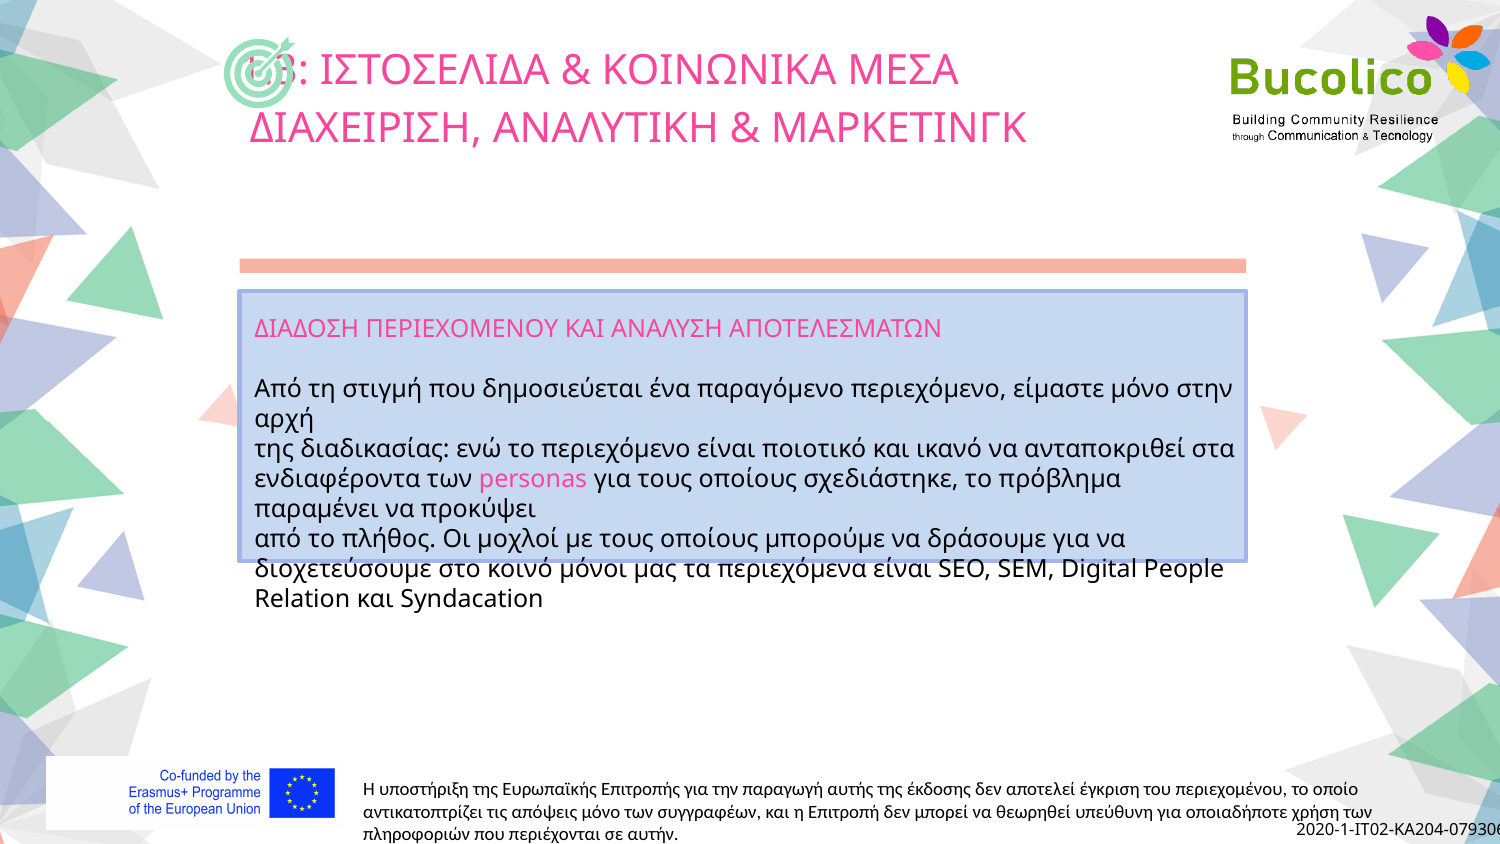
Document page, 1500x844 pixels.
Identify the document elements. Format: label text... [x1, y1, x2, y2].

text_box Η υποστήριξη της Ευρωπαϊκής Επιτροπής για την παραγωγή αυτής της έκδοσης δεν αποτελεί έγκριση του περιεχομένου, το οποίο αντικατοπτρίζει τις απόψεις μόνο των συγγραφέων, και η Επιτροπή δεν μπορεί να θεωρηθεί υπεύθυνη για οποιαδήποτε χρήση των πληροφοριών που περιέχονται σε αυτήν. [348, 769, 1486, 844]
text_box ΔΙΑΔΟΣΗ ΠΕΡΙΕΧΟΜΕΝΟΥ ΚΑΙ ΑΝΑΛΥΣΗ ΑΠΟΤΕΛΕΣΜΑΤΩΝ Από τη στιγμή που δημοσιεύεται ένα παραγόμενο περιεχόμενο, είμαστε μόνο στην αρχή της διαδικασίας: ενώ το περιεχόμενο είναι ποιοτικό και ικανό να ανταποκριθεί στα ενδιαφέροντα των personas για τους οποίους σχεδιάστηκε, το πρόβλημα παραμένει να προκύψει από το πλήθος. Οι μοχλοί με τους οποίους μπορούμε να δράσουμε για να διοχετεύσουμε στο κοινό μόνοι μας τα περιεχόμενα είναι SEO, SEM, Digital People Relation και Syndacation [239, 305, 1258, 620]
text_box [237, 257, 1248, 275]
text_box [221, 34, 298, 111]
picture [0, 0, 1500, 844]
text_box 1.3: ΙΣΤΟΣΕΛΙΔΑ & ΚΟΙΝΩΝΙΚΑ ΜΕΣΑ ΔΙΑΧΕΙΡΙΣΗ, ΑΝΑΛΥΤΙΚΗ & ΜΑΡΚΕΤΙΝΓΚ [223, 49, 1210, 145]
text_box [237, 289, 1248, 563]
